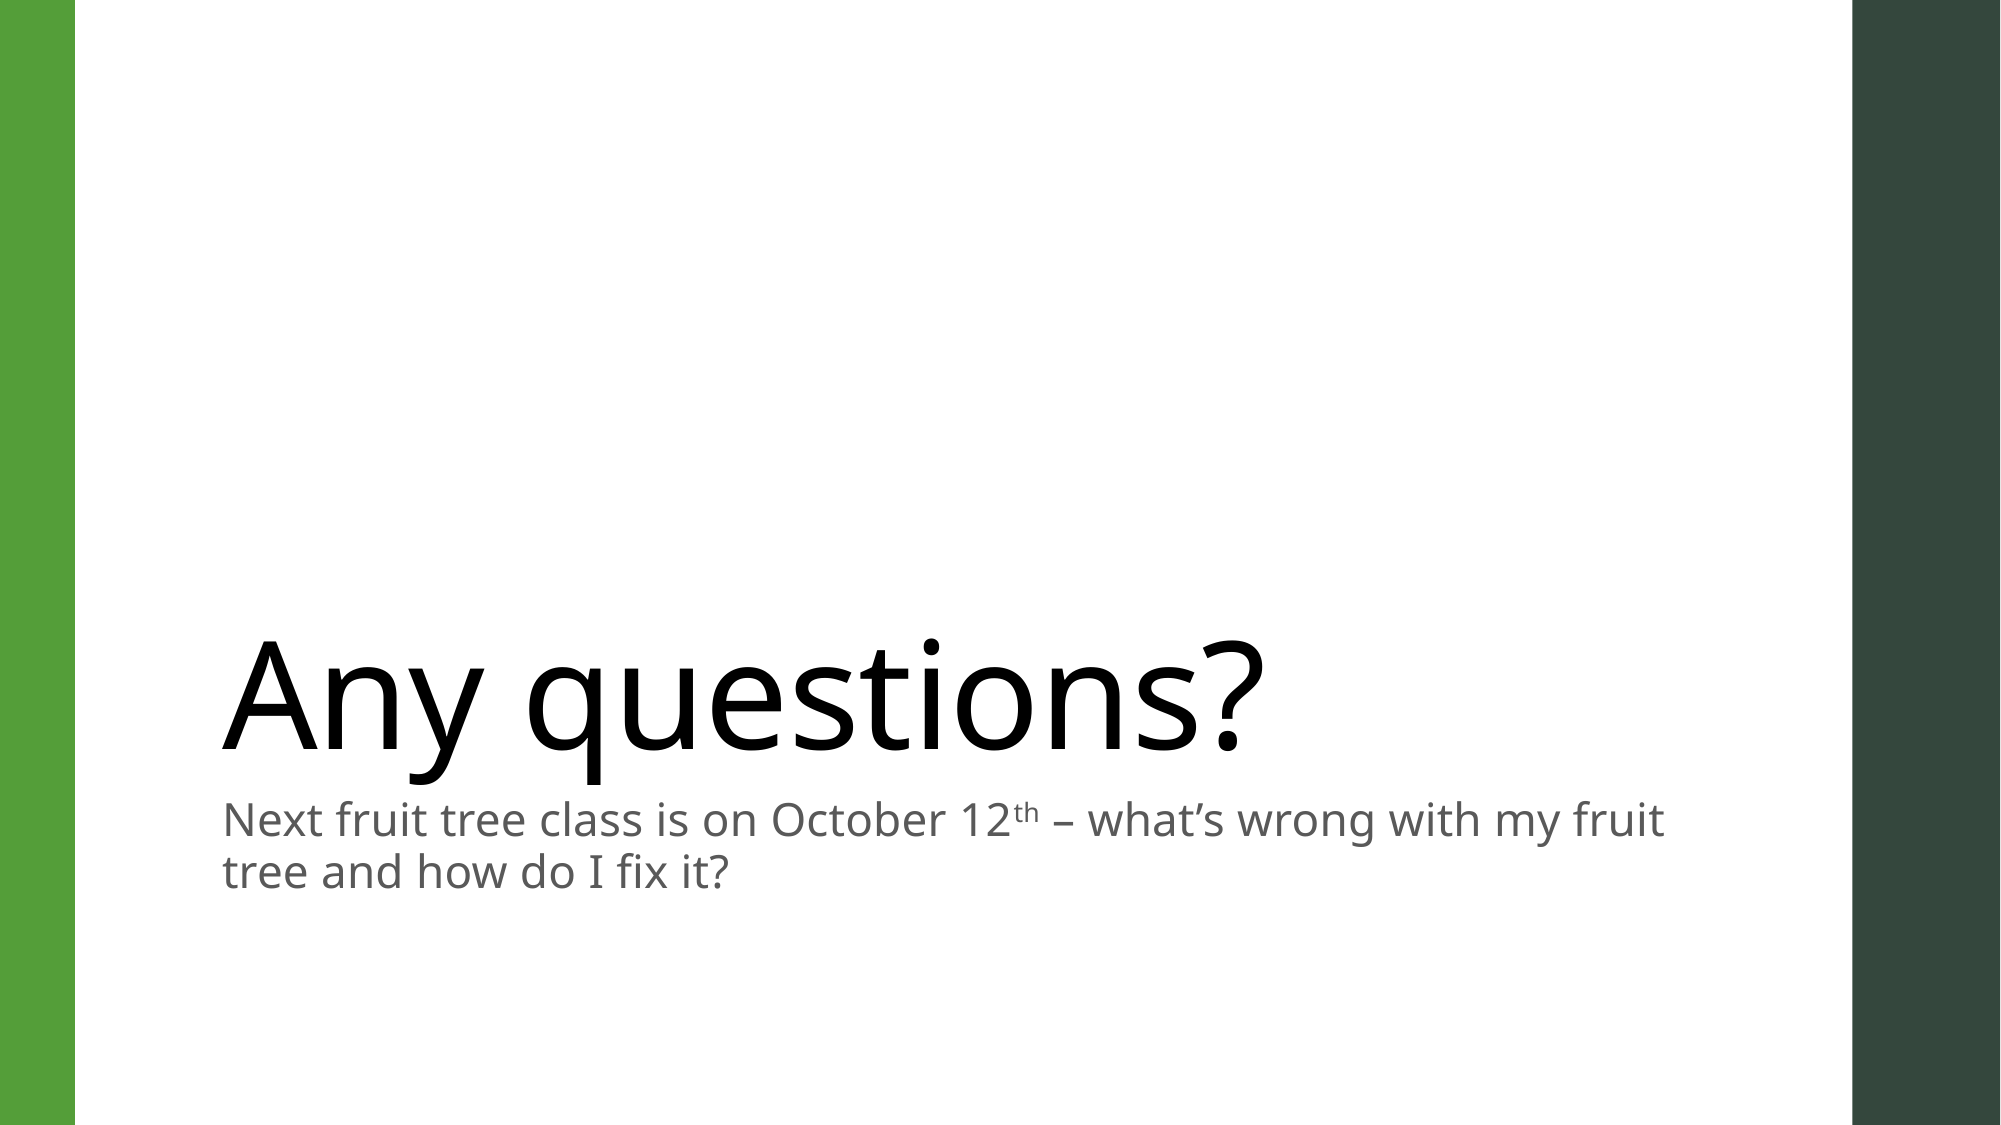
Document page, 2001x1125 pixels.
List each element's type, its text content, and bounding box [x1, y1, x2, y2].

list Next fruit tree class is on October 12th – what’s wrong with my fruit tree and how do I fix it? [206, 787, 1752, 1065]
title Any questions? [206, 124, 1752, 787]
